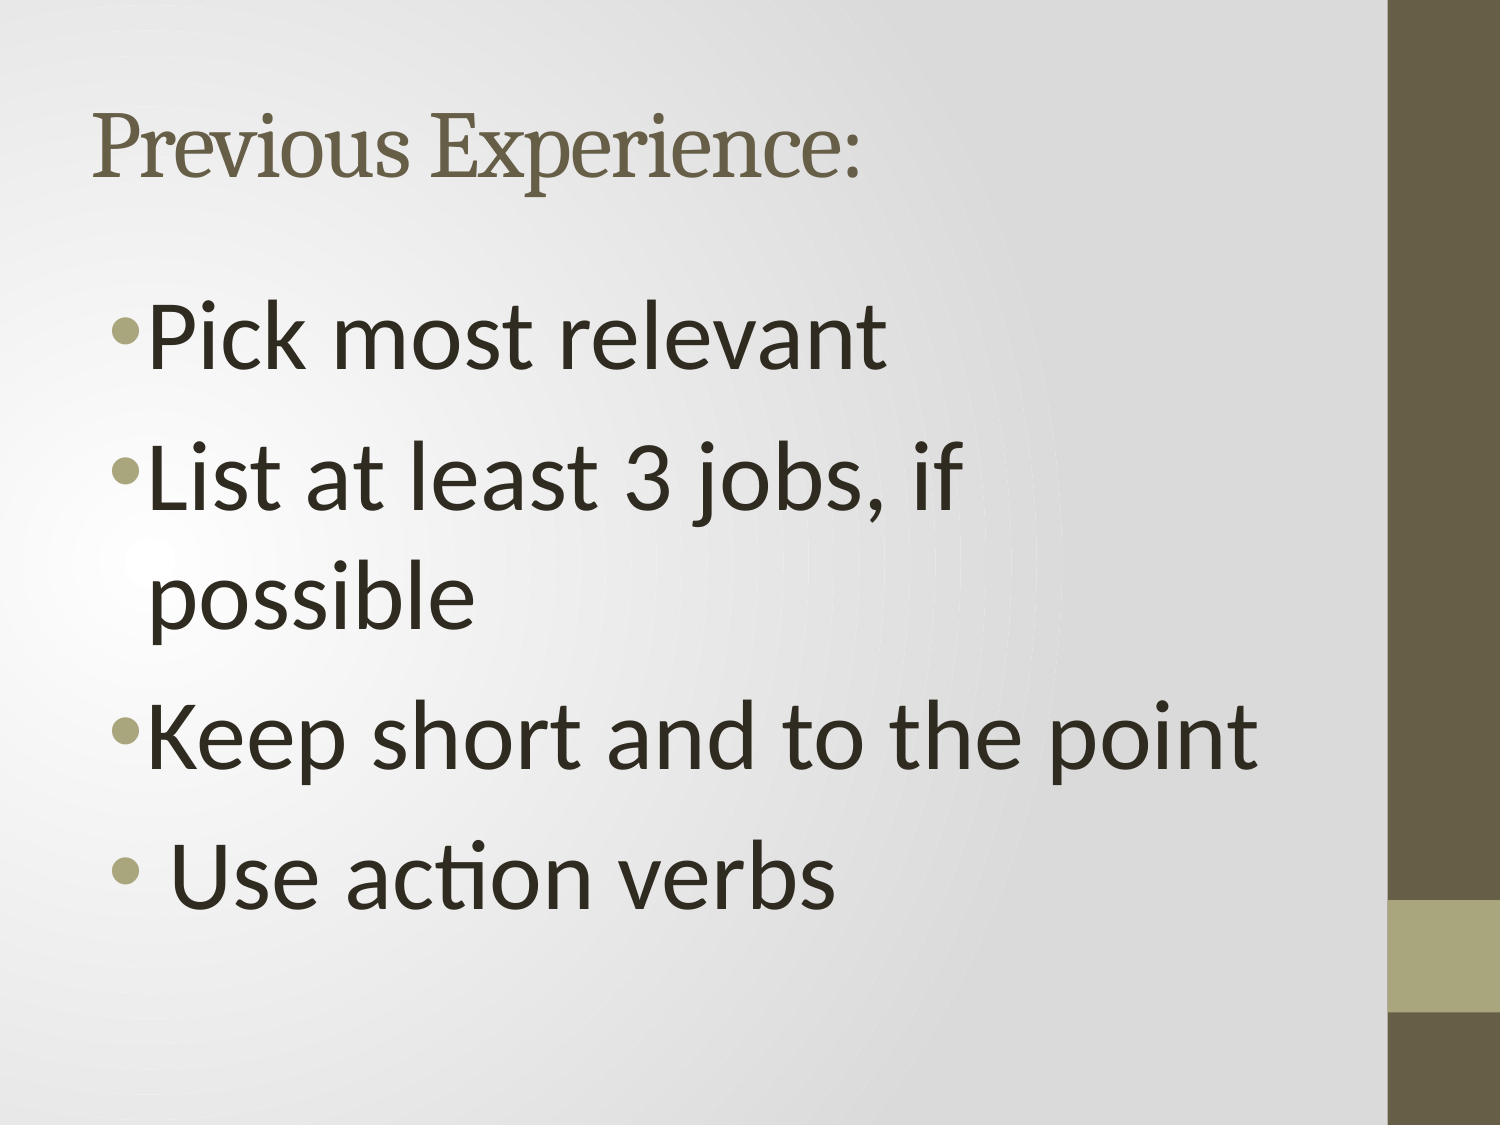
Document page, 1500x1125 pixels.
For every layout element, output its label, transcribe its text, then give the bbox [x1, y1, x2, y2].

title Previous Experience: [75, 45, 1325, 233]
list Pick most relevant List at least 3 jobs, if possible Keep short and to the point Use action verbs [75, 262, 1325, 1050]
